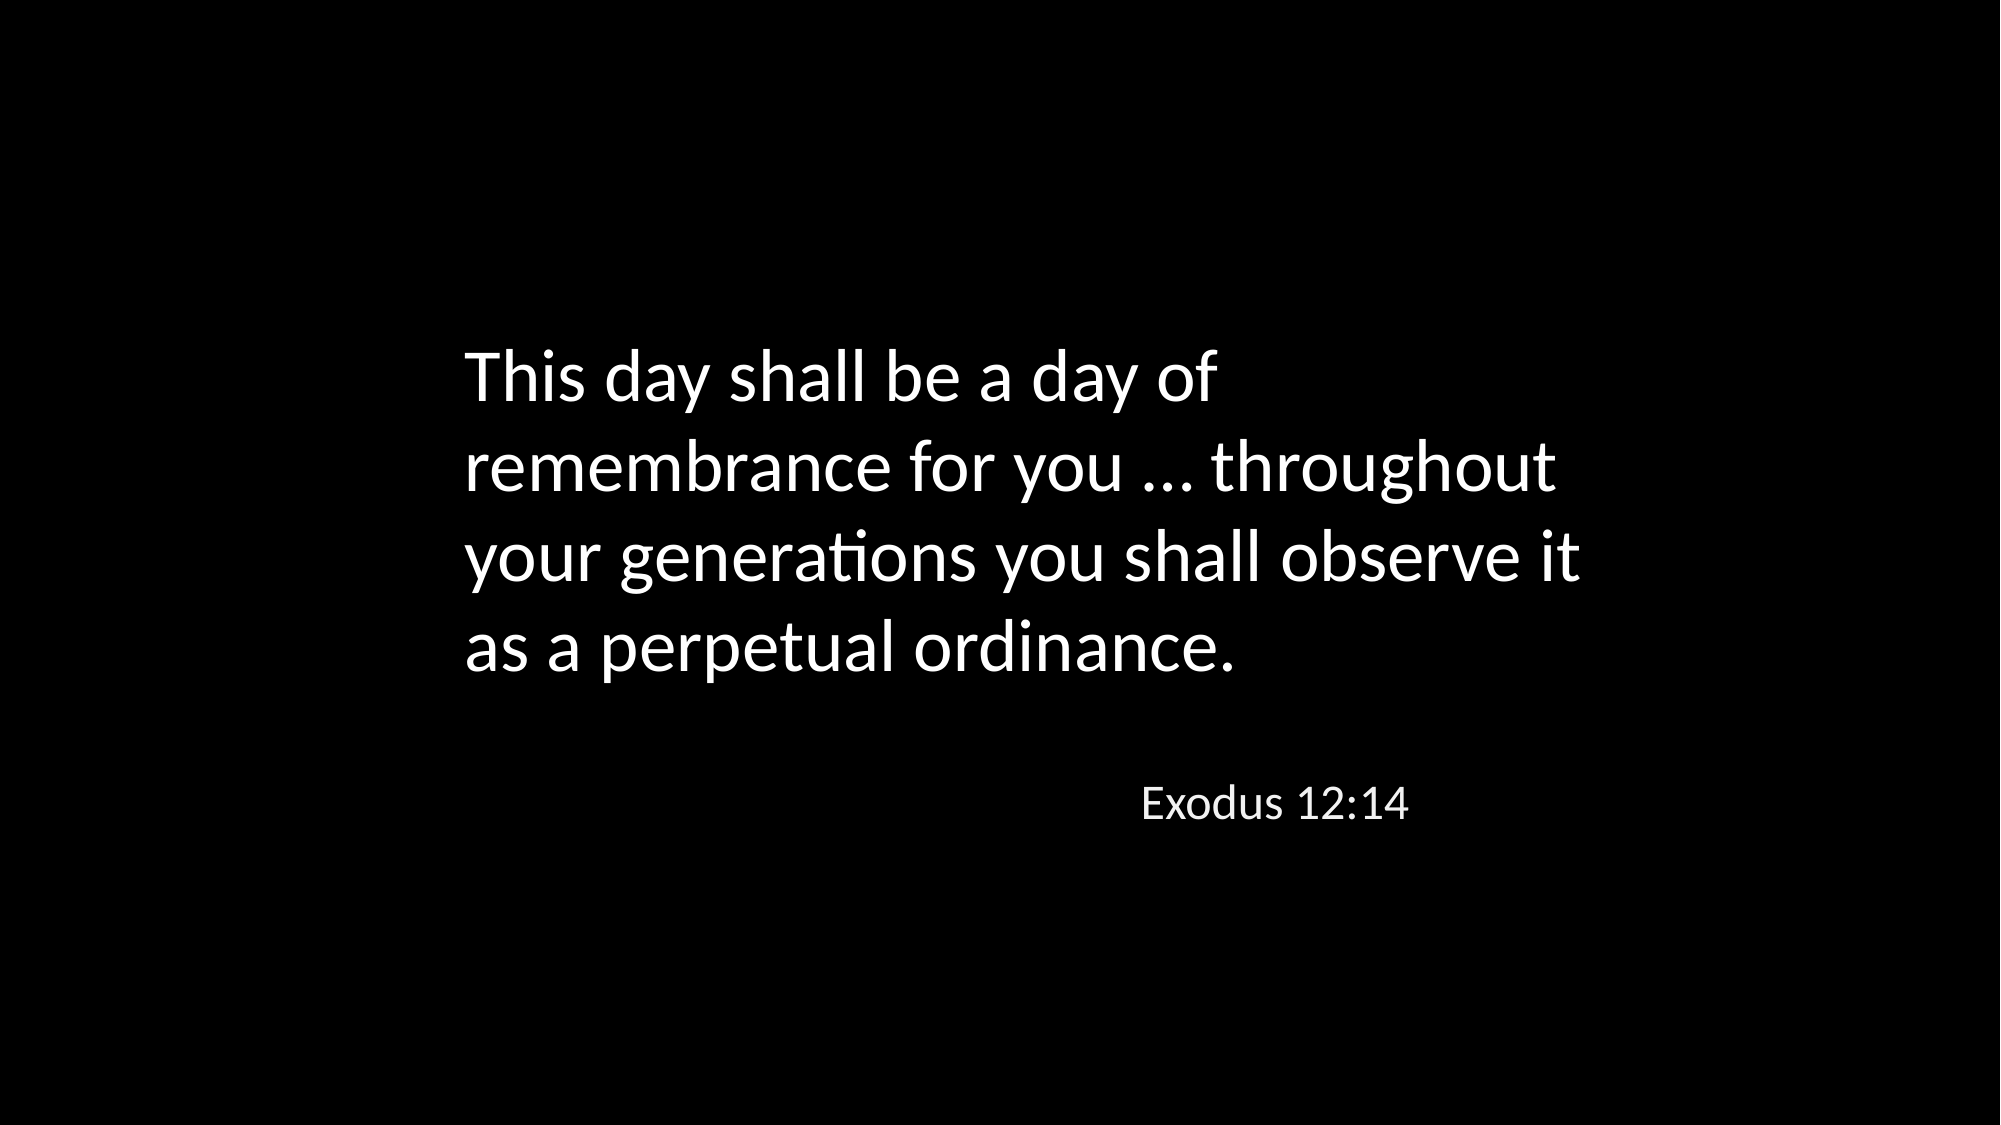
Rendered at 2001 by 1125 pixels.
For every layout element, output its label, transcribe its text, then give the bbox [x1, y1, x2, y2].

text_box Exodus 12:14 [999, 762, 1550, 838]
text_box This day shall be a day of remembrance for you … throughout your generations you shall observe it as a perpetual ordinance. [450, 318, 1675, 784]
